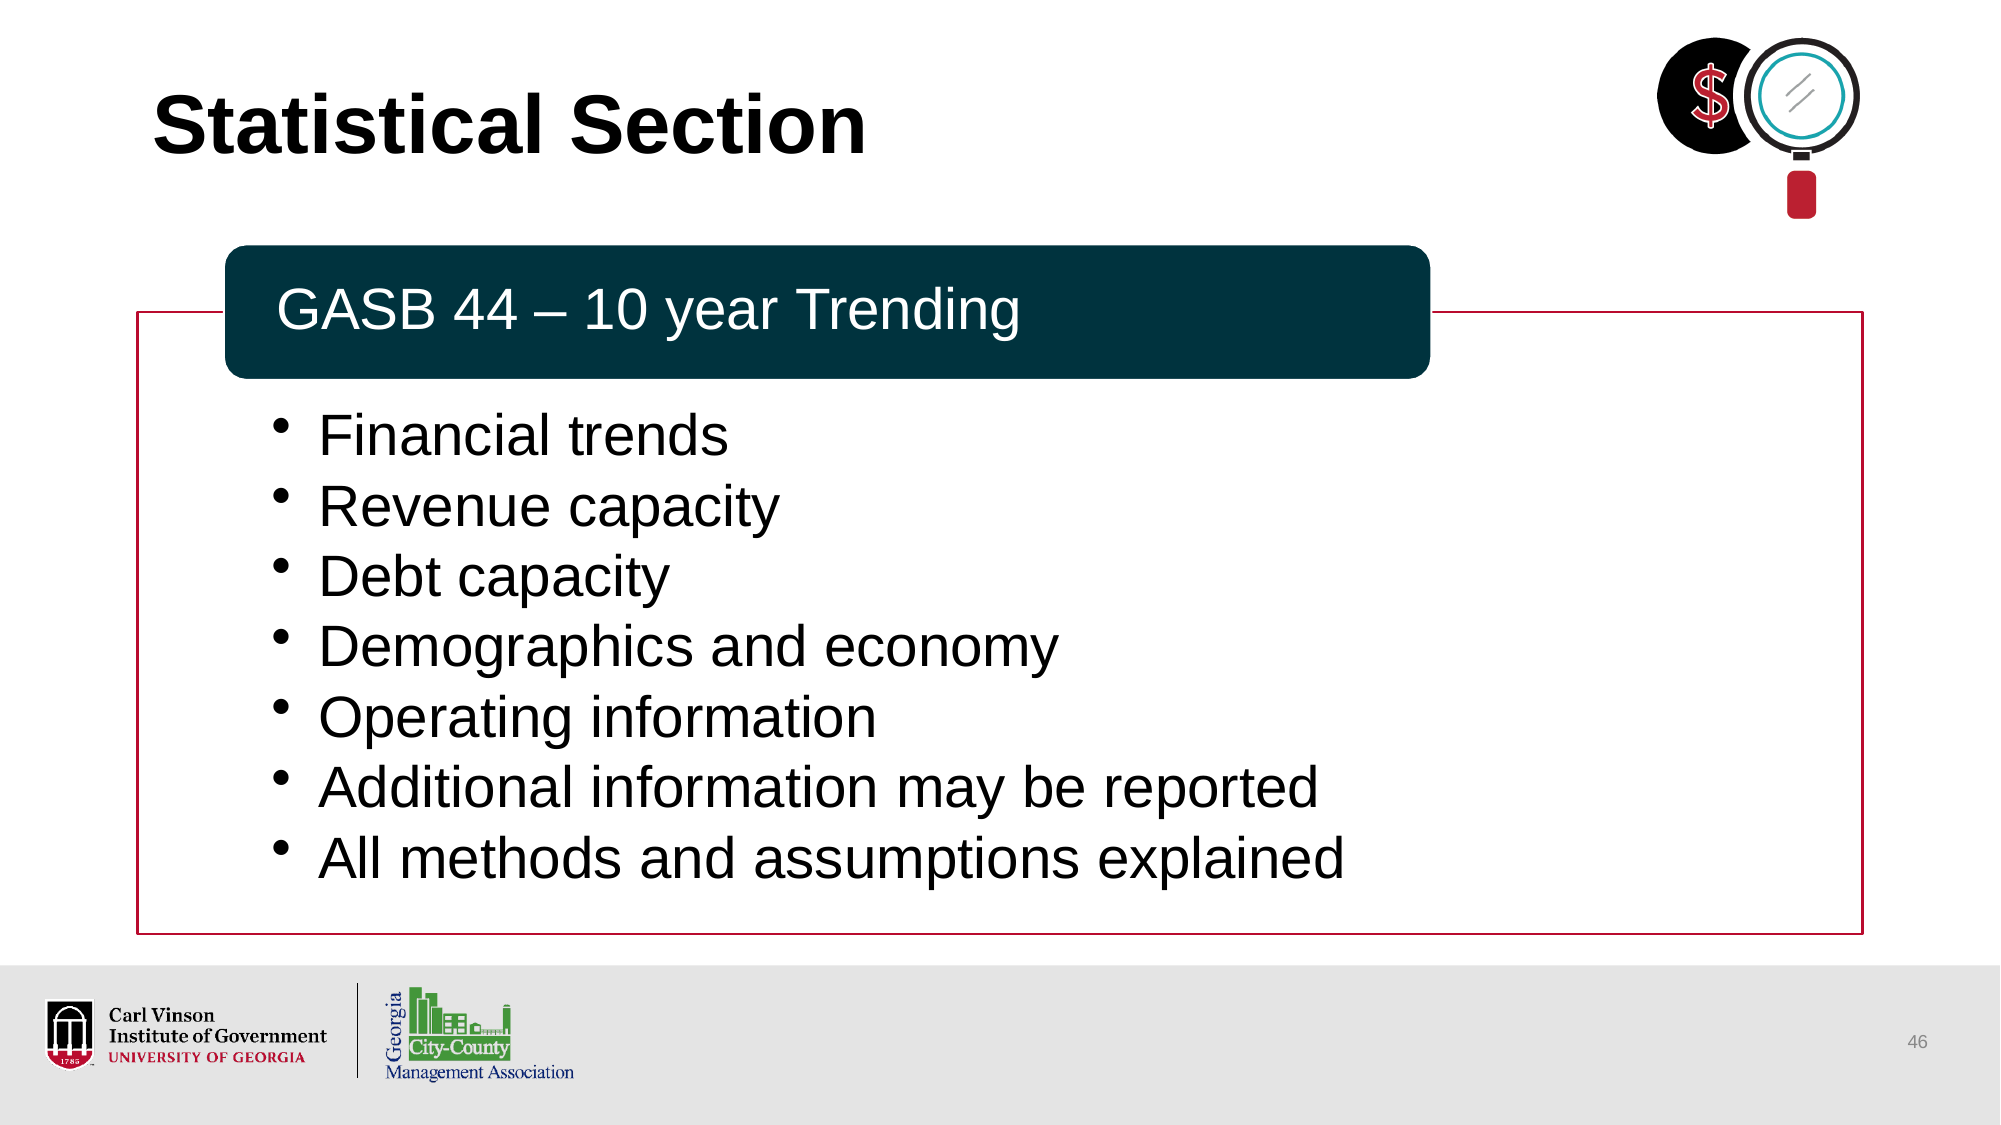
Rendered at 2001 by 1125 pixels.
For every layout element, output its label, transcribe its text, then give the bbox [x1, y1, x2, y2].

picture [45, 999, 327, 1071]
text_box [136, 242, 1864, 936]
picture [381, 981, 578, 1087]
slide_number 46 [1894, 1029, 1937, 1125]
title Statistical Section [150, 68, 1850, 242]
picture [1657, 37, 1861, 219]
